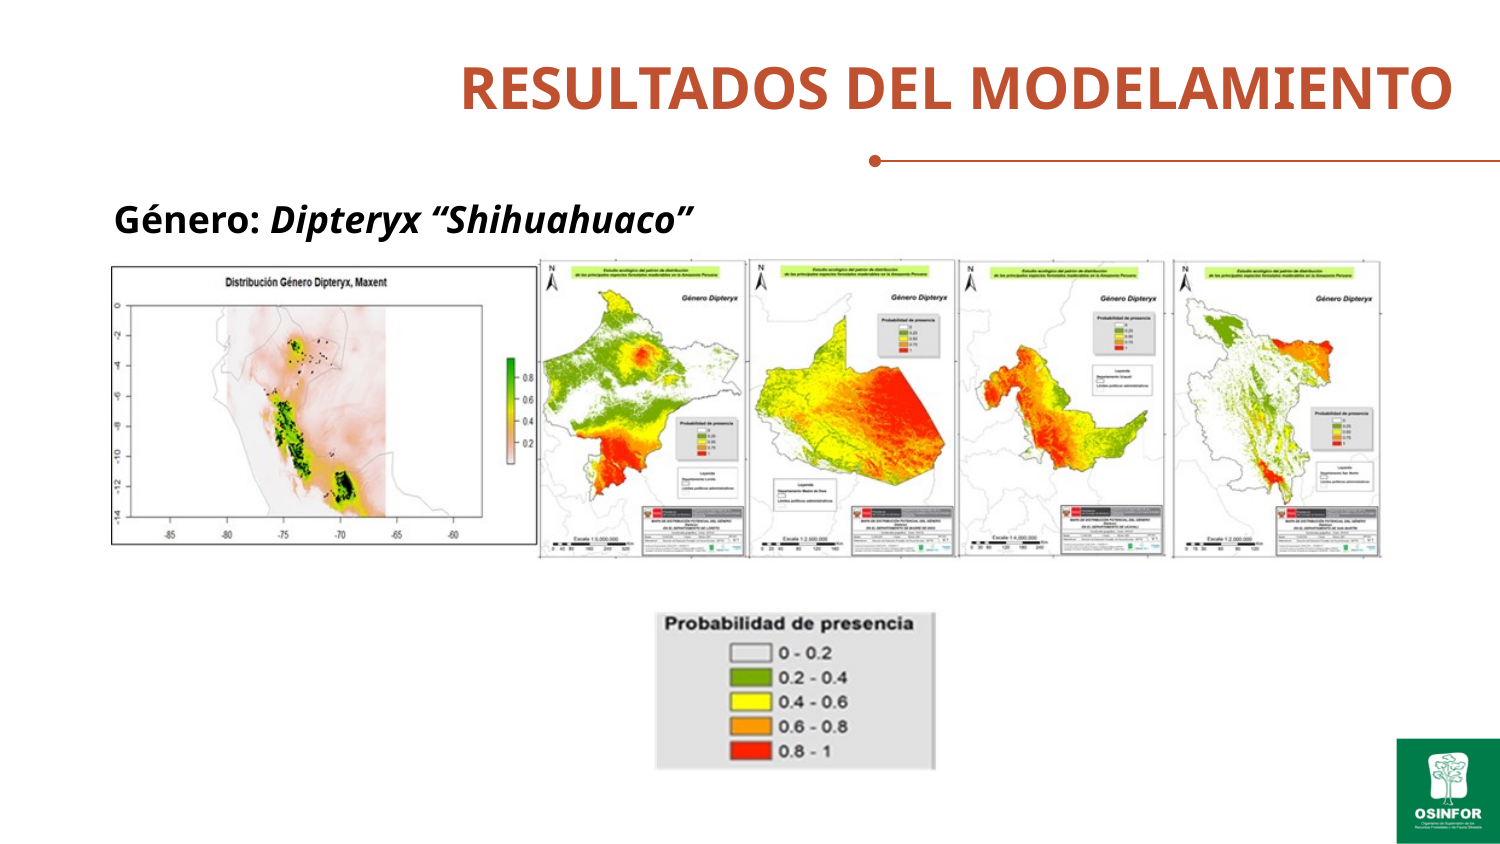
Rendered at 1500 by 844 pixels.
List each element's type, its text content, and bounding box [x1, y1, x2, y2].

title RESULTADOS DEL MODELAMIENTO [384, 35, 1470, 138]
text_box Género: Dipteryx “Shihuahuaco” [99, 188, 1029, 249]
picture [111, 224, 1383, 772]
picture [1413, 749, 1484, 833]
